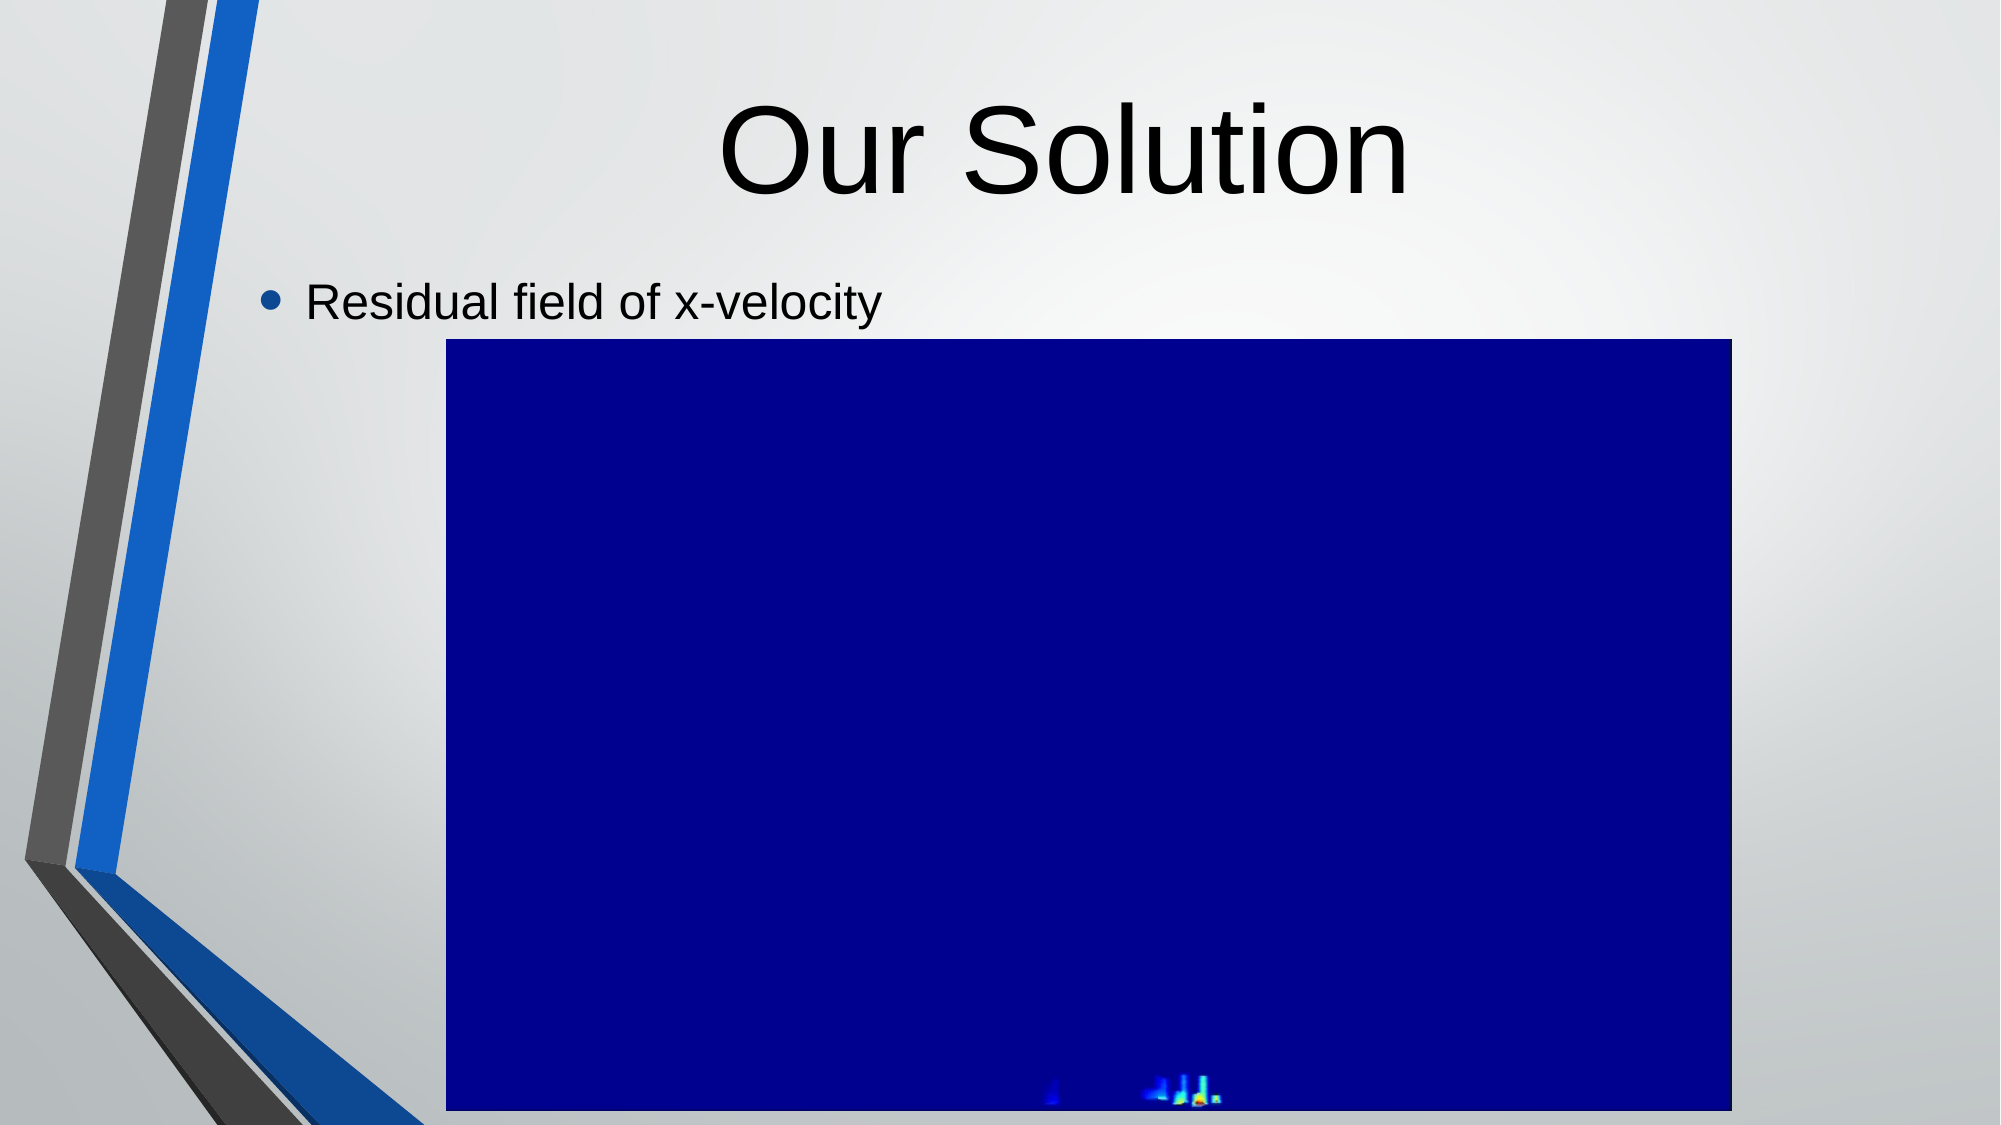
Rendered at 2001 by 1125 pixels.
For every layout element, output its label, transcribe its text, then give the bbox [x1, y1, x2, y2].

list Residual field of x-velocity [243, 261, 1887, 950]
title Our Solution [243, 0, 1887, 261]
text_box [445, 338, 1733, 1112]
